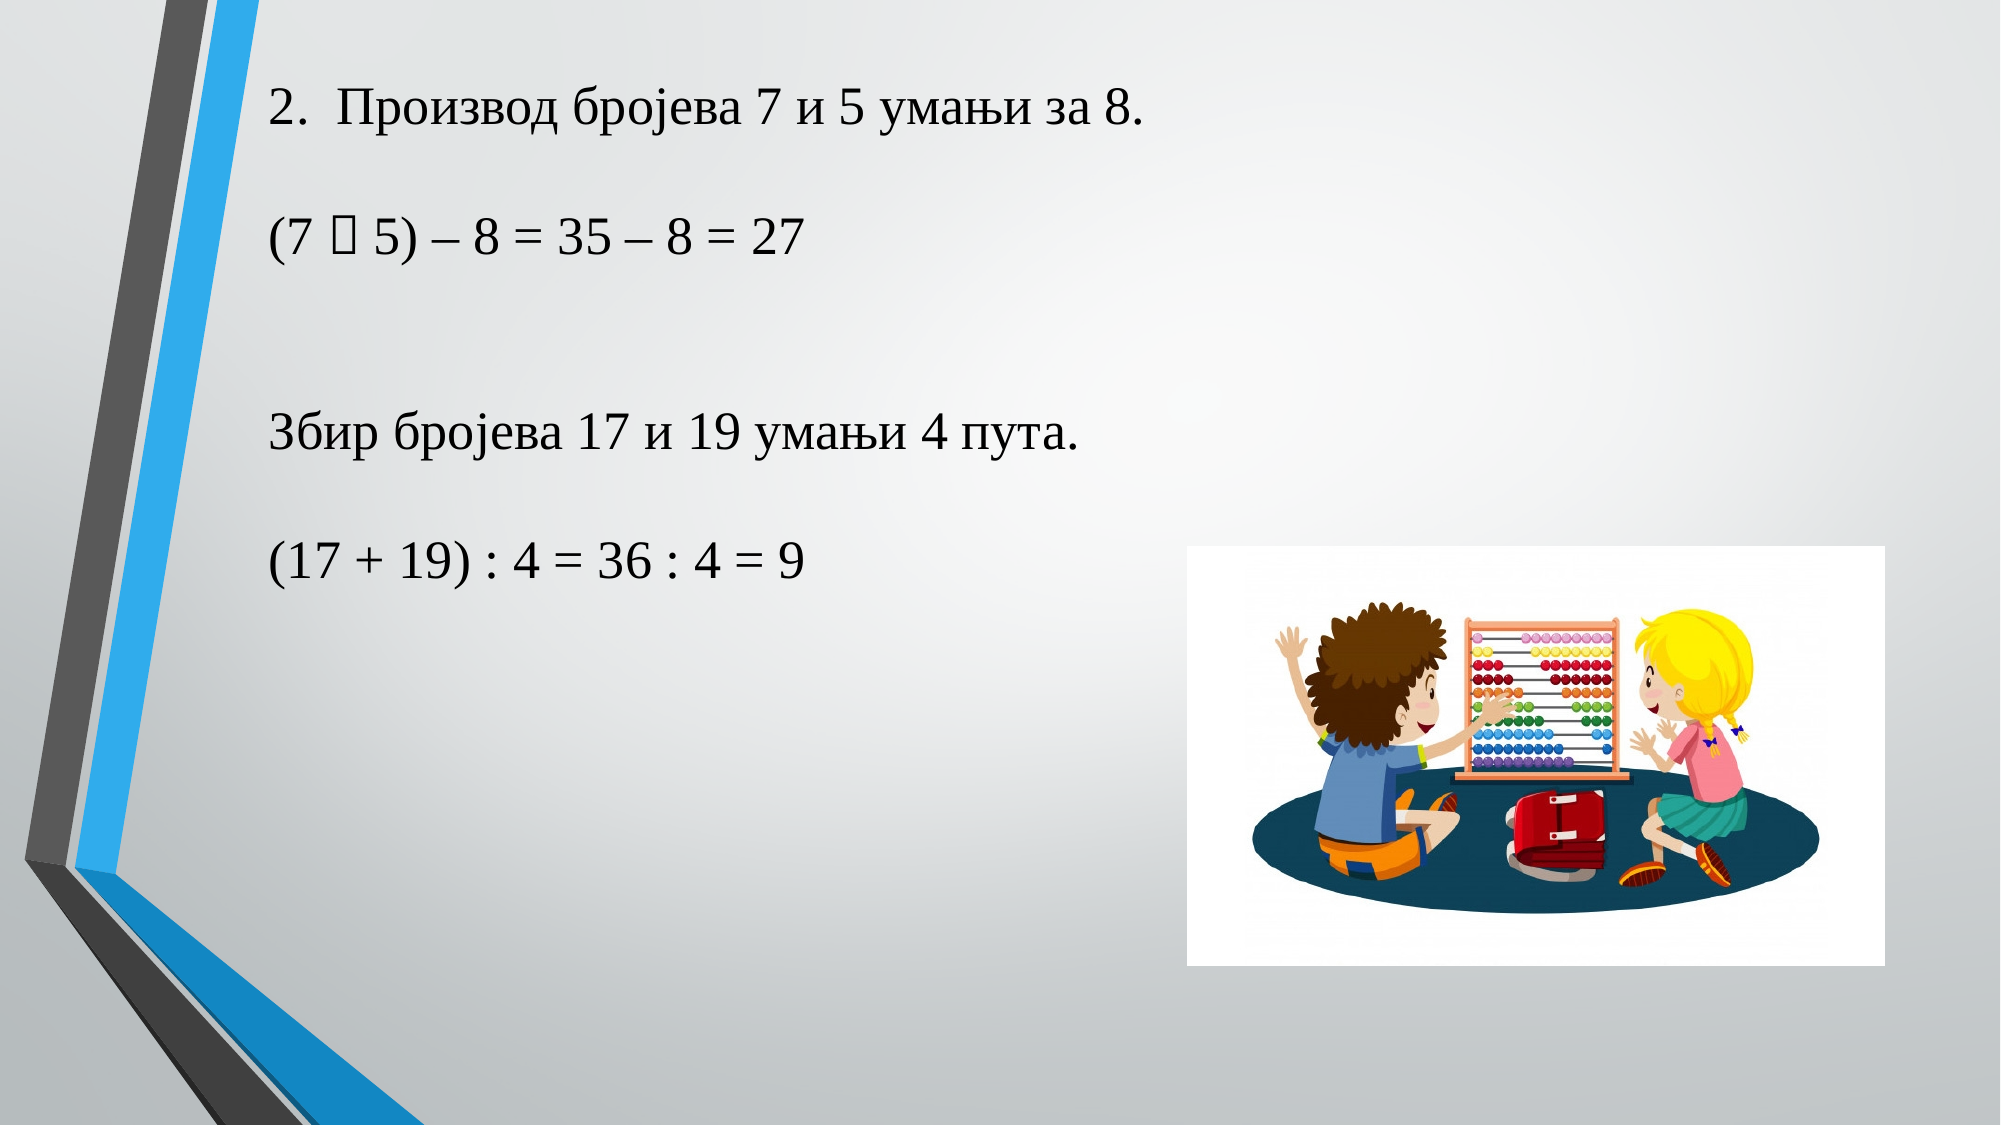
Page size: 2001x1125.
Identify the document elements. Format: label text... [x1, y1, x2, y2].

text_box 2. Производ бројева 7 и 5 умањи за 8. (7  5) – 8 = 35 – 8 = 27 Збир бројева 17 и 19 умањи 4 пута. (17 + 19) : 4 = 36 : 4 = 9 [254, 62, 1960, 598]
picture [1187, 546, 1886, 966]
